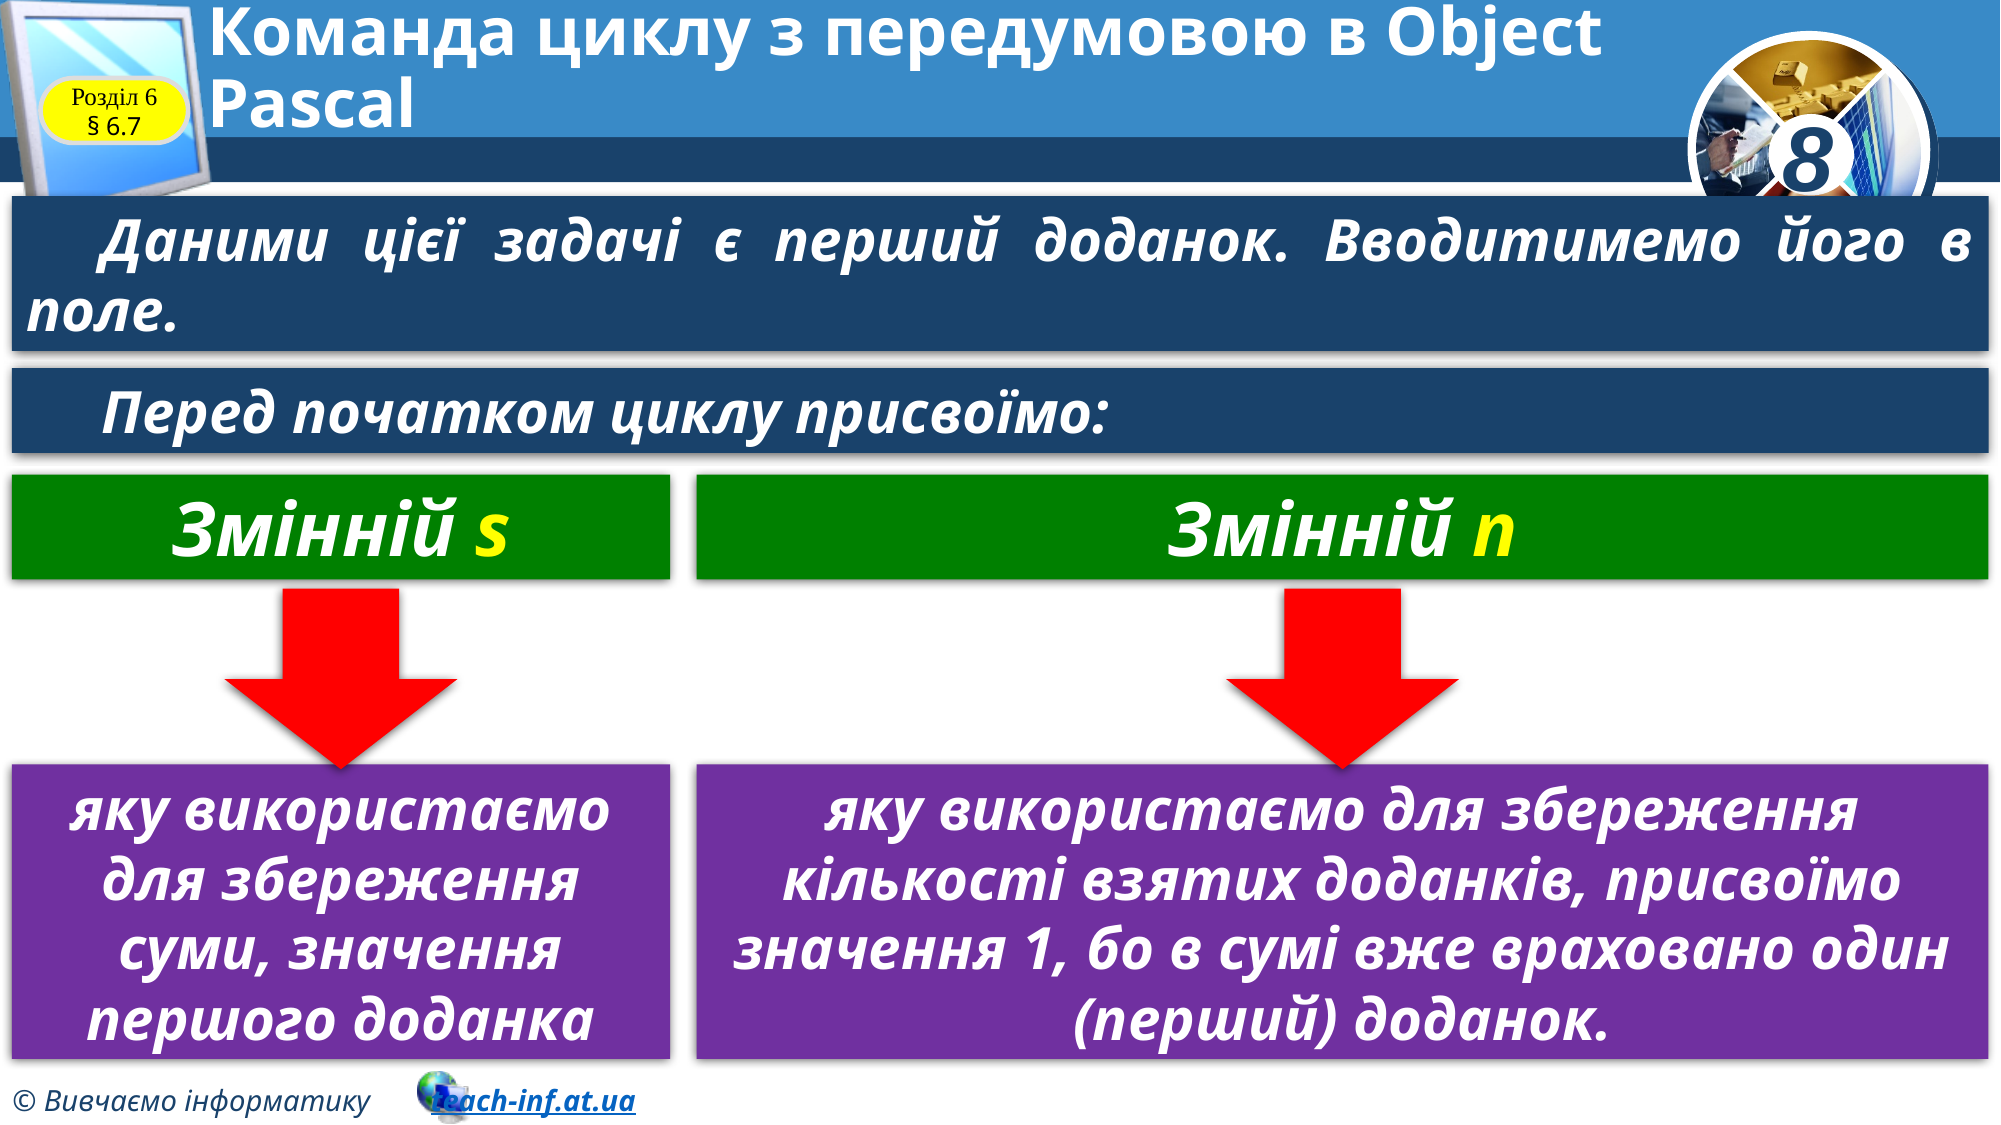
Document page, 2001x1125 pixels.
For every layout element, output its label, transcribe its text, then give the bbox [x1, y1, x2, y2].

picture [464, 1098, 469, 1108]
picture [417, 1071, 470, 1124]
text_box [224, 588, 458, 770]
picture [1733, 40, 1883, 122]
text_box Змінній n [696, 474, 1989, 580]
text_box [1226, 588, 1460, 770]
text_box яку використаємо для збереження кількості взятих доданків, присвоїмо значення 1, бо в сумі вже враховано один (перший) доданок. [696, 764, 1989, 1059]
text_box Змінній s [11, 474, 671, 580]
text_box Перед початком циклу присвоїмо: [11, 368, 1989, 453]
text_box Даними цієї задачі є перший доданок. Вводитимемо його в поле. [11, 196, 1989, 351]
picture [0, 0, 212, 296]
title Команда циклу з передумовою в Object Pascal [212, 26, 1678, 114]
picture [1696, 74, 1780, 196]
picture [1763, 181, 1804, 196]
picture [1818, 185, 1851, 196]
text_box яку використаємо для збереження суми, значення першого доданка [11, 764, 671, 1059]
picture [1837, 73, 1921, 196]
